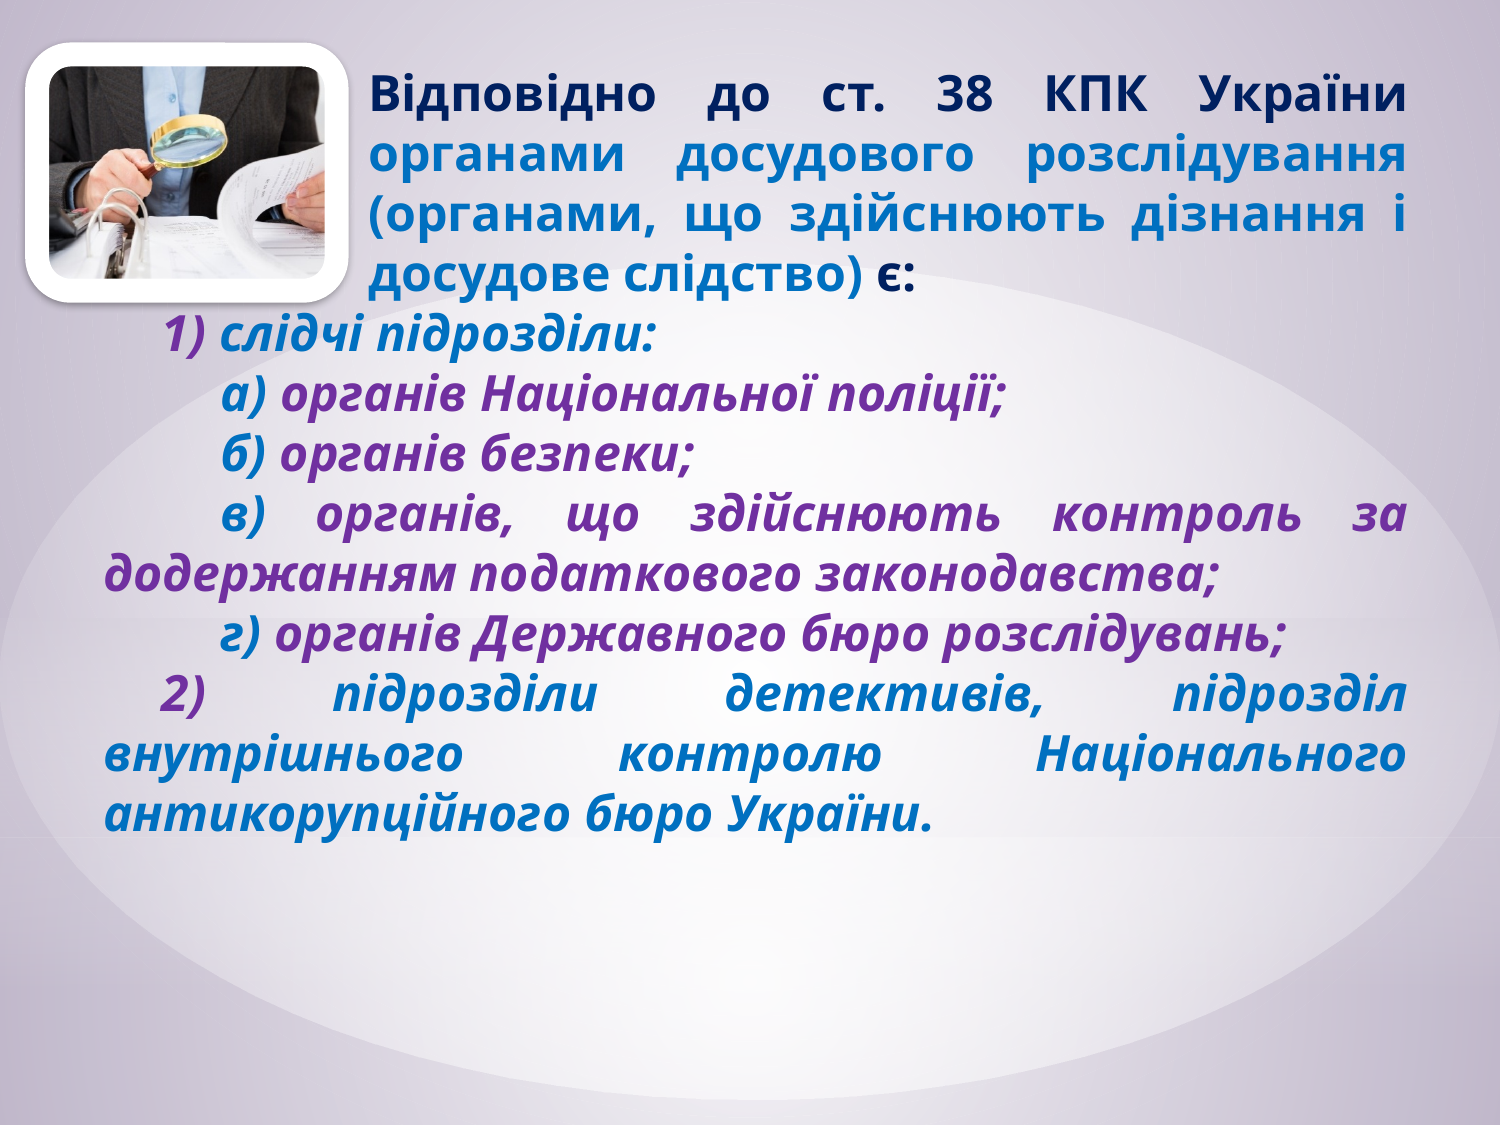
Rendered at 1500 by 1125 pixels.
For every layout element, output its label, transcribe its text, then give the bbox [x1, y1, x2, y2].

text_box Відповідно до ст. 38 КПК України органами досудового розслідування (органами, що здійснюють дізнання і досудове слідство) є: 1) слідчі підрозділи: а) органів Національної поліції; б) органів безпеки; в) органів, що здійснюють контроль за додержанням податкового законодавства; г) органів Державного бюро розслідувань; 2) підрозділи детективів, підрозділ внутрішнього контролю Національного антикорупційного бюро України. [88, 54, 1424, 900]
picture [36, 54, 337, 291]
